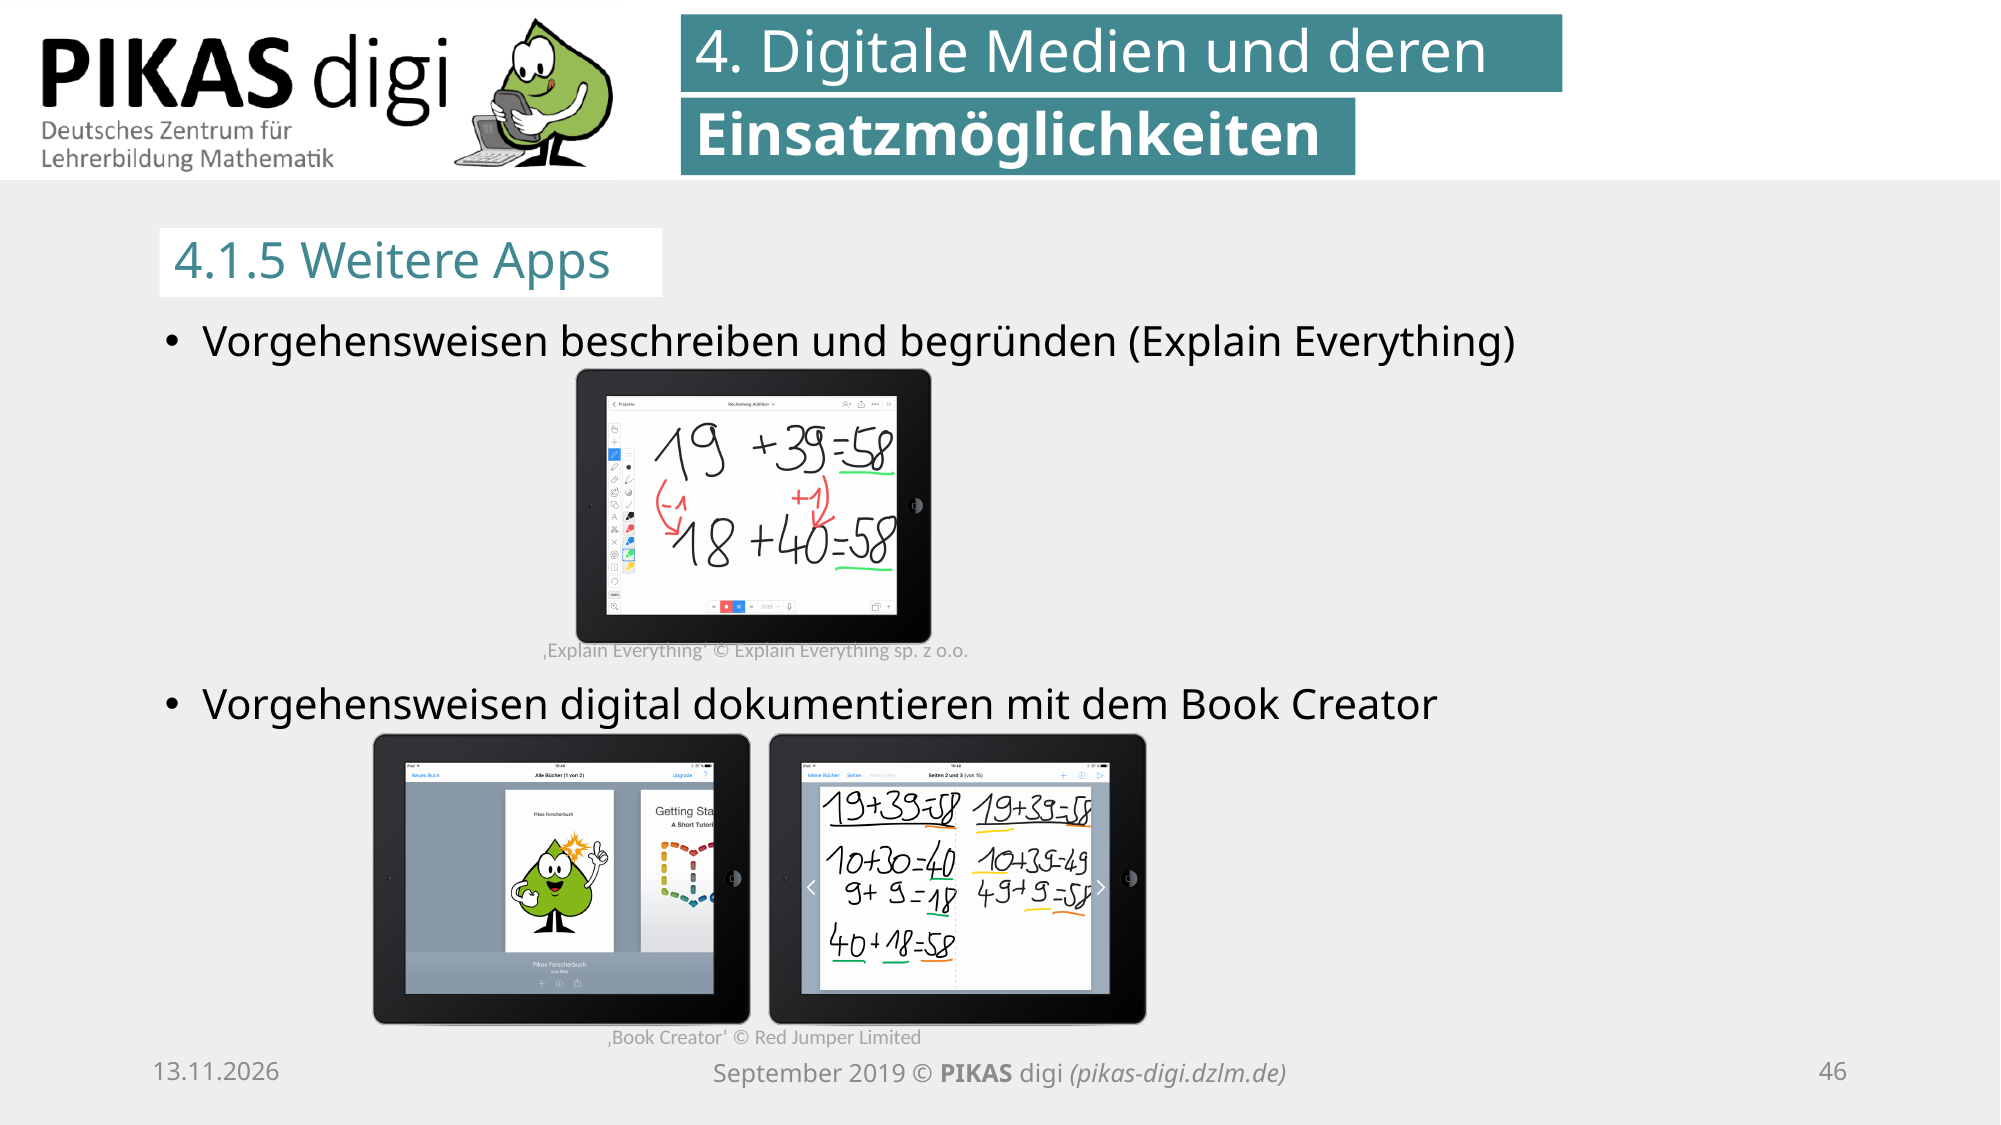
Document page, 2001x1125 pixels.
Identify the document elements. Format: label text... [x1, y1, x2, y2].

picture [575, 368, 932, 646]
text_box Einsatzmöglichkeiten [680, 97, 1356, 176]
footer September 2019 © PIKAS digi (pikas-digi.dzlm.de) [662, 1042, 1338, 1103]
picture [0, 0, 622, 180]
picture [768, 733, 1147, 1027]
text_box 4. Digitale Medien und deren [680, 14, 1563, 92]
text_box Vorgehensweisen beschreiben und begründen (Explain Everything) Vorgehensweisen digital dokumentieren mit dem Book Creator [149, 216, 1833, 1020]
slide_number 45 [1412, 1042, 1863, 1103]
text_box ‚Book Creator‘ © Red Jumper Limited [582, 1016, 937, 1057]
text_box ‚Explain Everything‘ © Explain Everything sp. z o.o. [517, 628, 984, 669]
picture [372, 733, 751, 1027]
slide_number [137, 1042, 588, 1103]
text_box 4.1.5 Weitere Apps [159, 228, 663, 297]
